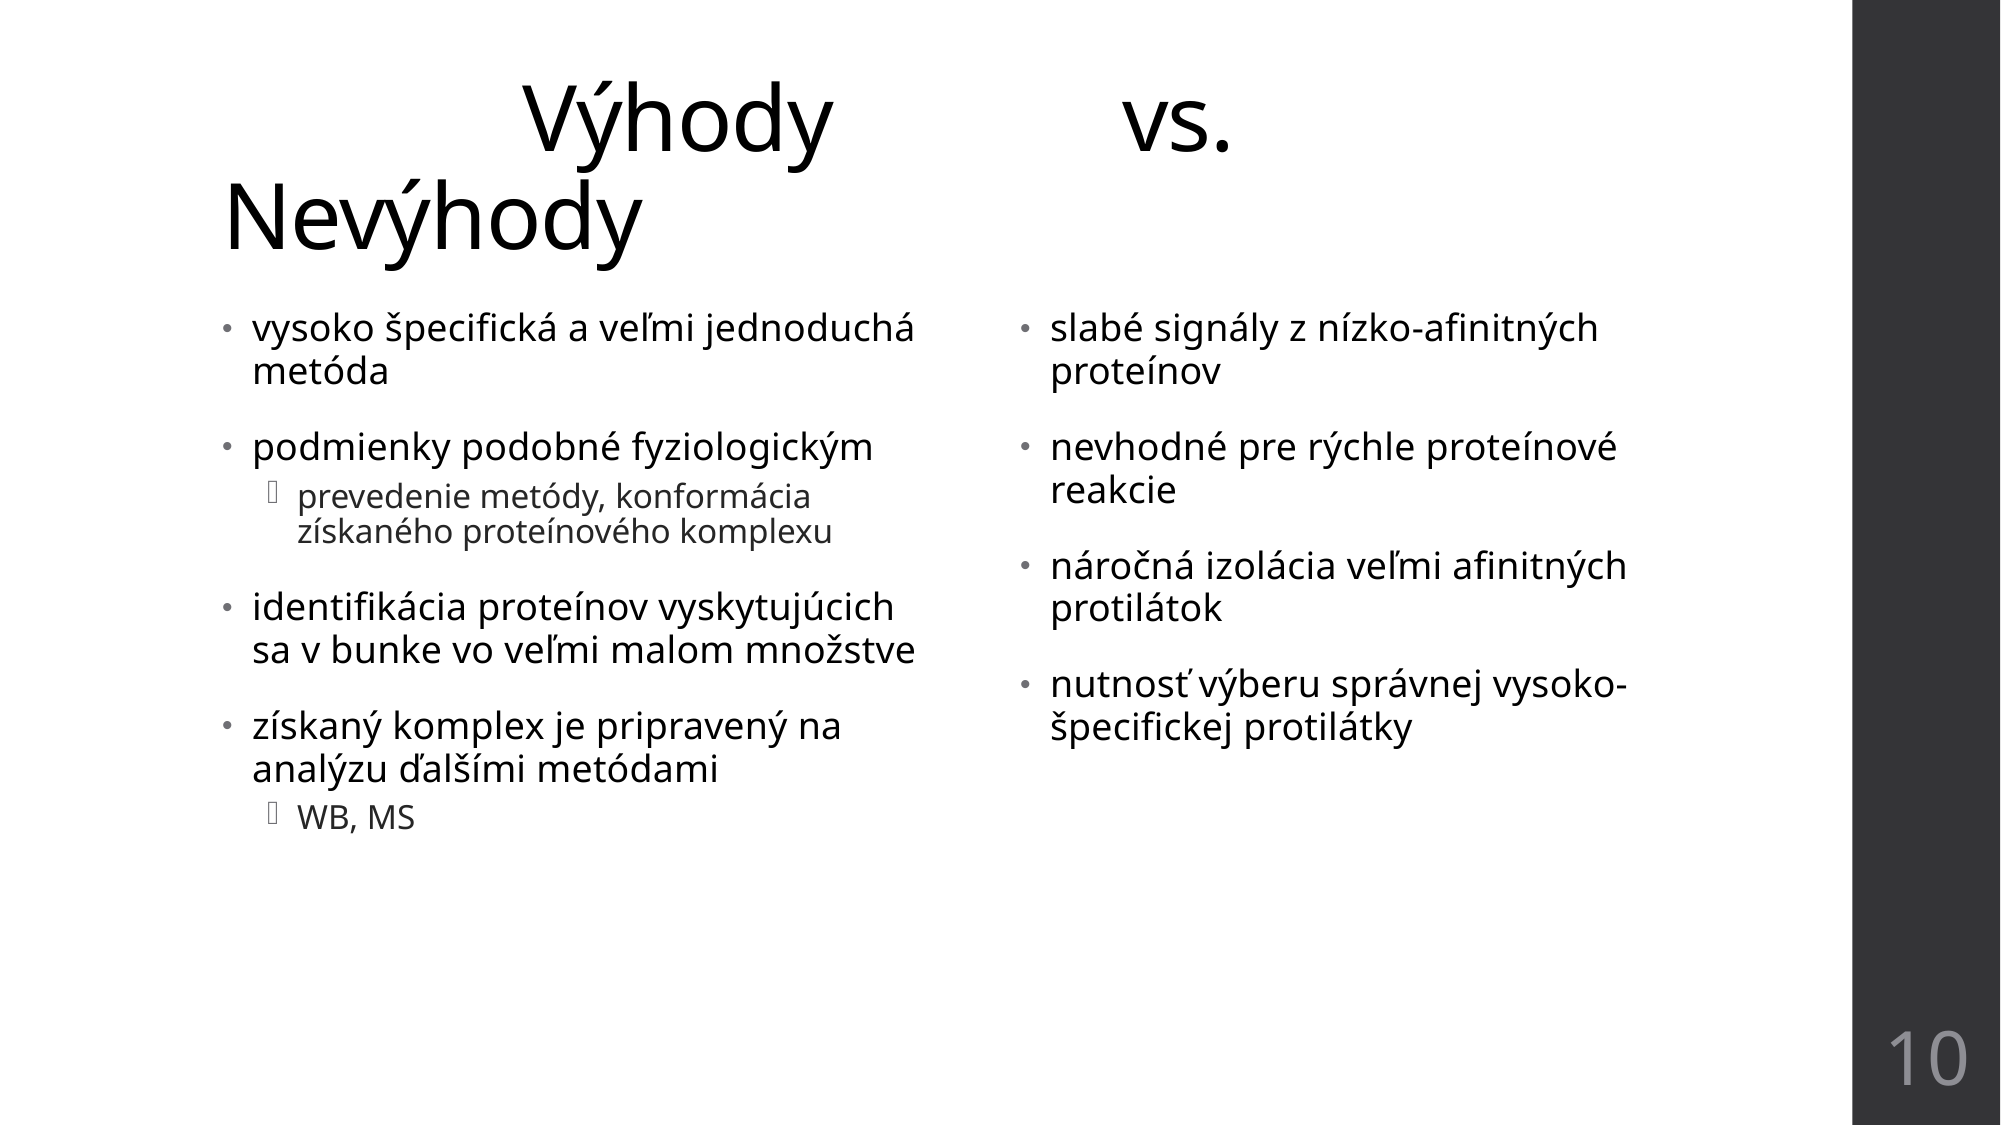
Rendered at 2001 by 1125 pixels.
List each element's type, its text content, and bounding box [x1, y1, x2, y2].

slide_number 10 [1852, 1012, 2000, 1110]
title Výhody vs. Nevýhody [206, 60, 1797, 278]
list vysoko špecifická a veľmi jednoduchá metóda podmienky podobné fyziologickým prevedenie metódy, konformácia získaného proteínového komplexu identifikácia proteínov vyskytujúcich sa v bunke vo veľmi malom množstve získaný komplex je pripravený na analýzu ďalšími metódami WB, MS [206, 299, 942, 1014]
list slabé signály z nízko-afinitných proteínov nevhodné pre rýchle proteínové reakcie náročná izolácia veľmi afinitných protilátok nutnosť výberu správnej vysoko-špecifickej protilátky [1005, 299, 1740, 1014]
